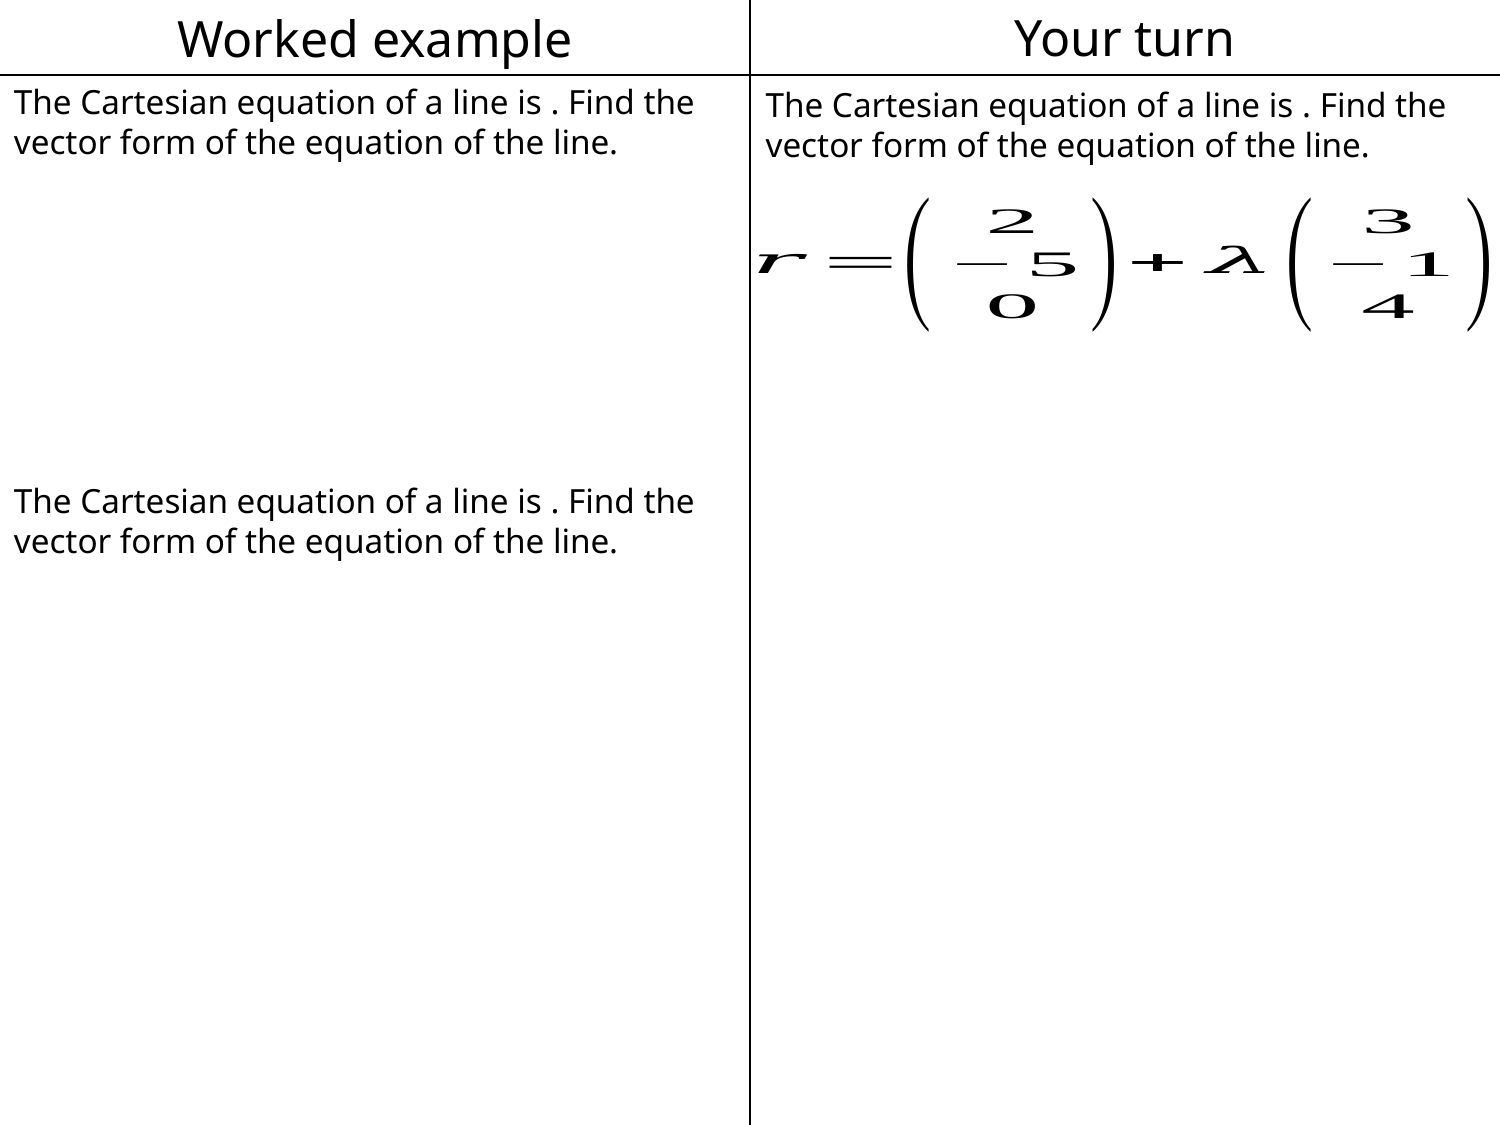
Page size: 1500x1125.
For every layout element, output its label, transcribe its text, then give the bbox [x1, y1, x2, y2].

text_box Worked example [0, 0, 749, 74]
text_box Your turn [751, 0, 1500, 74]
